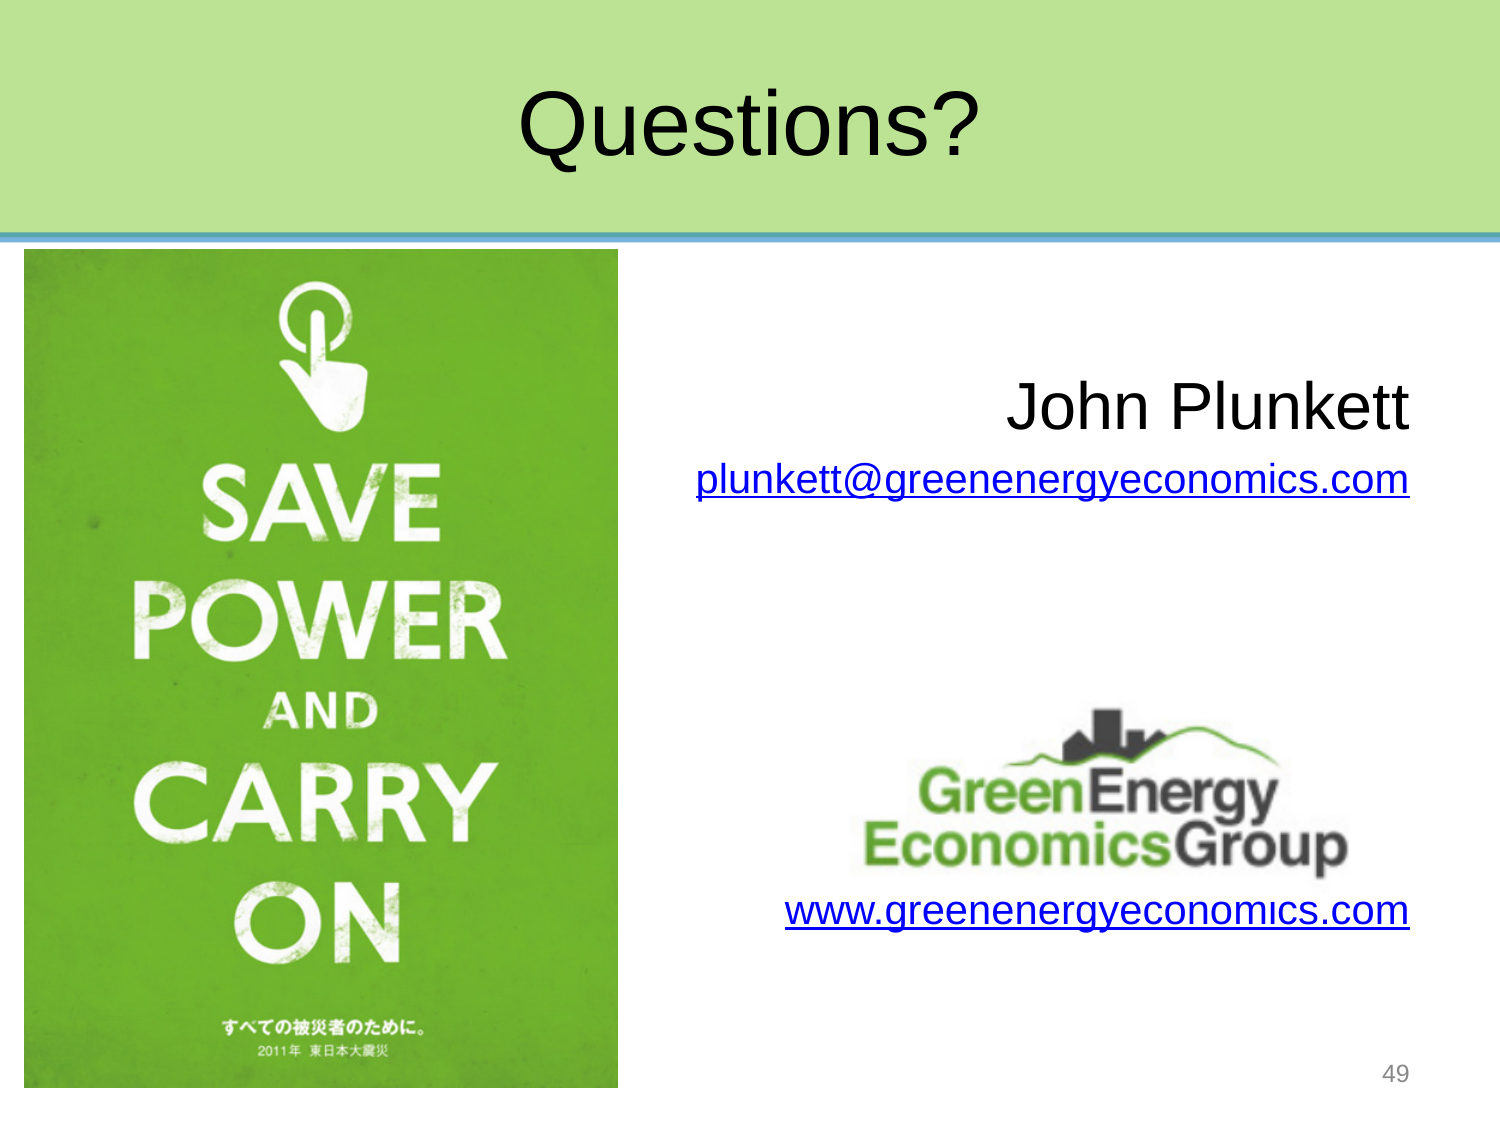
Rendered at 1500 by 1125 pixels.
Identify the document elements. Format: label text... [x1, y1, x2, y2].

list John Plunkett plunkett@greenenergyeconomics.com www.greenenergyeconomics.com [621, 262, 1426, 1006]
title Questions? [74, 24, 1426, 213]
picture [24, 249, 618, 1088]
slide_number 49 [1074, 1042, 1425, 1103]
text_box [812, 662, 1407, 901]
